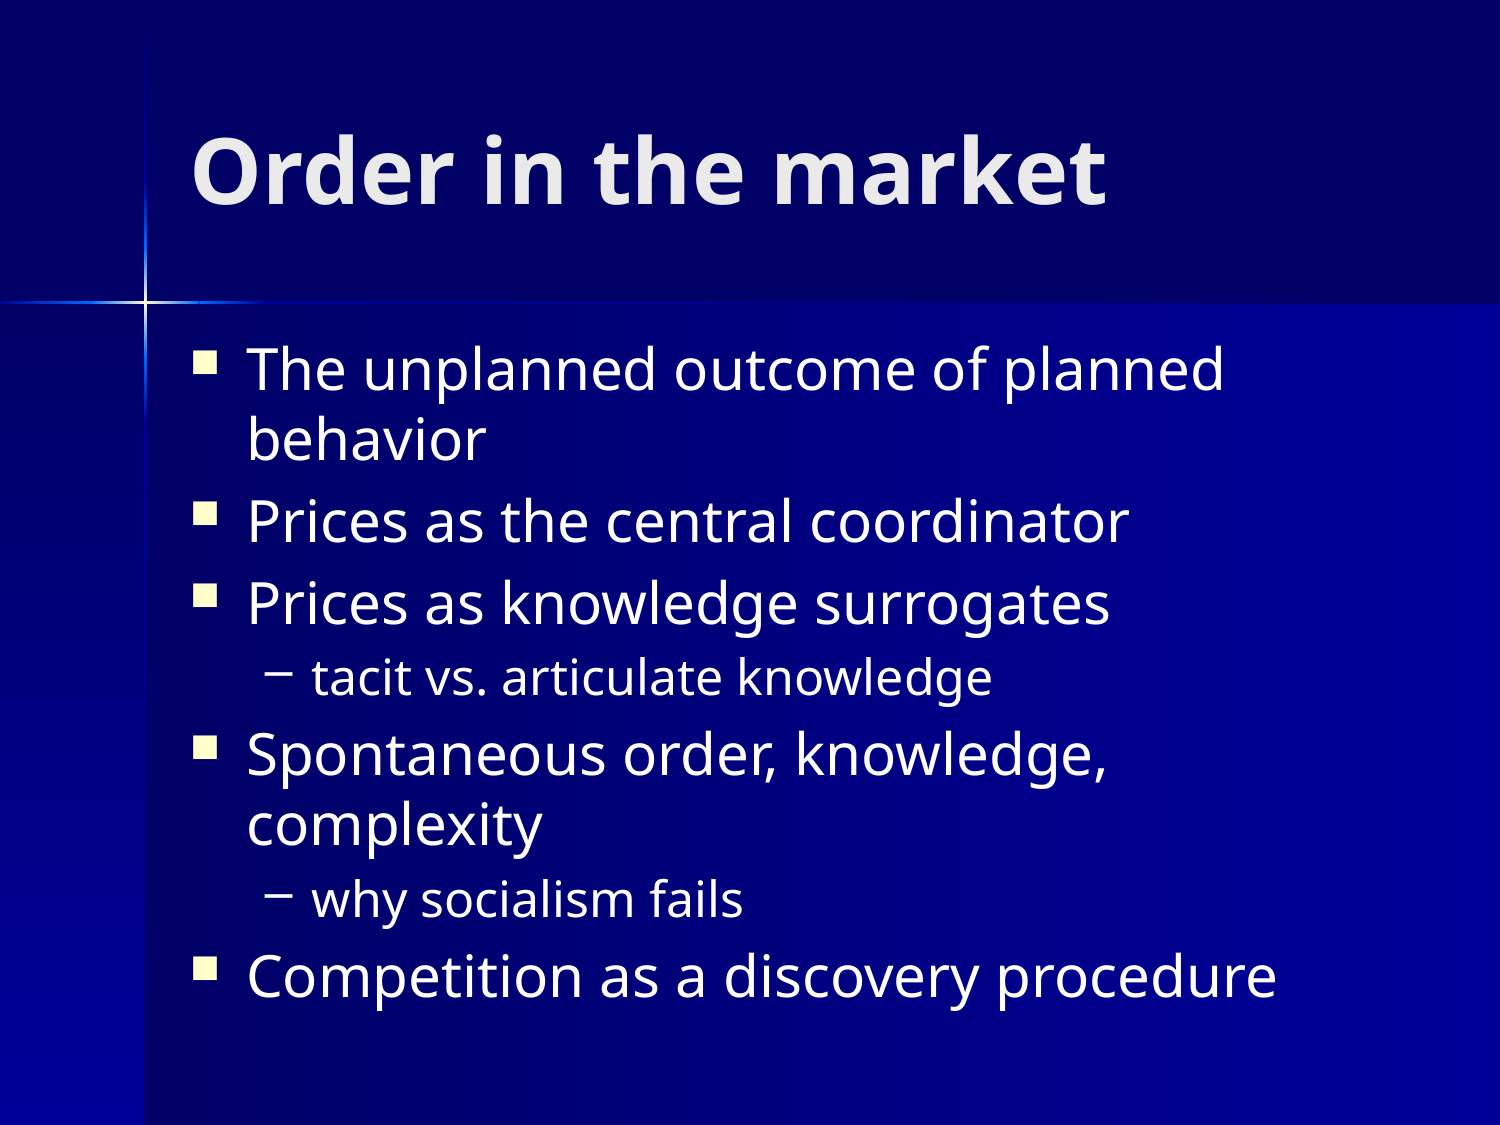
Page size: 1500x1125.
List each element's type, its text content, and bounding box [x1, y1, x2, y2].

list The unplanned outcome of planned behavior Prices as the central coordinator Prices as knowledge surrogates tacit vs. articulate knowledge Spontaneous order, knowledge, complexity why socialism fails Competition as a discovery procedure [174, 324, 1413, 963]
title Order in the market [174, 49, 1413, 286]
